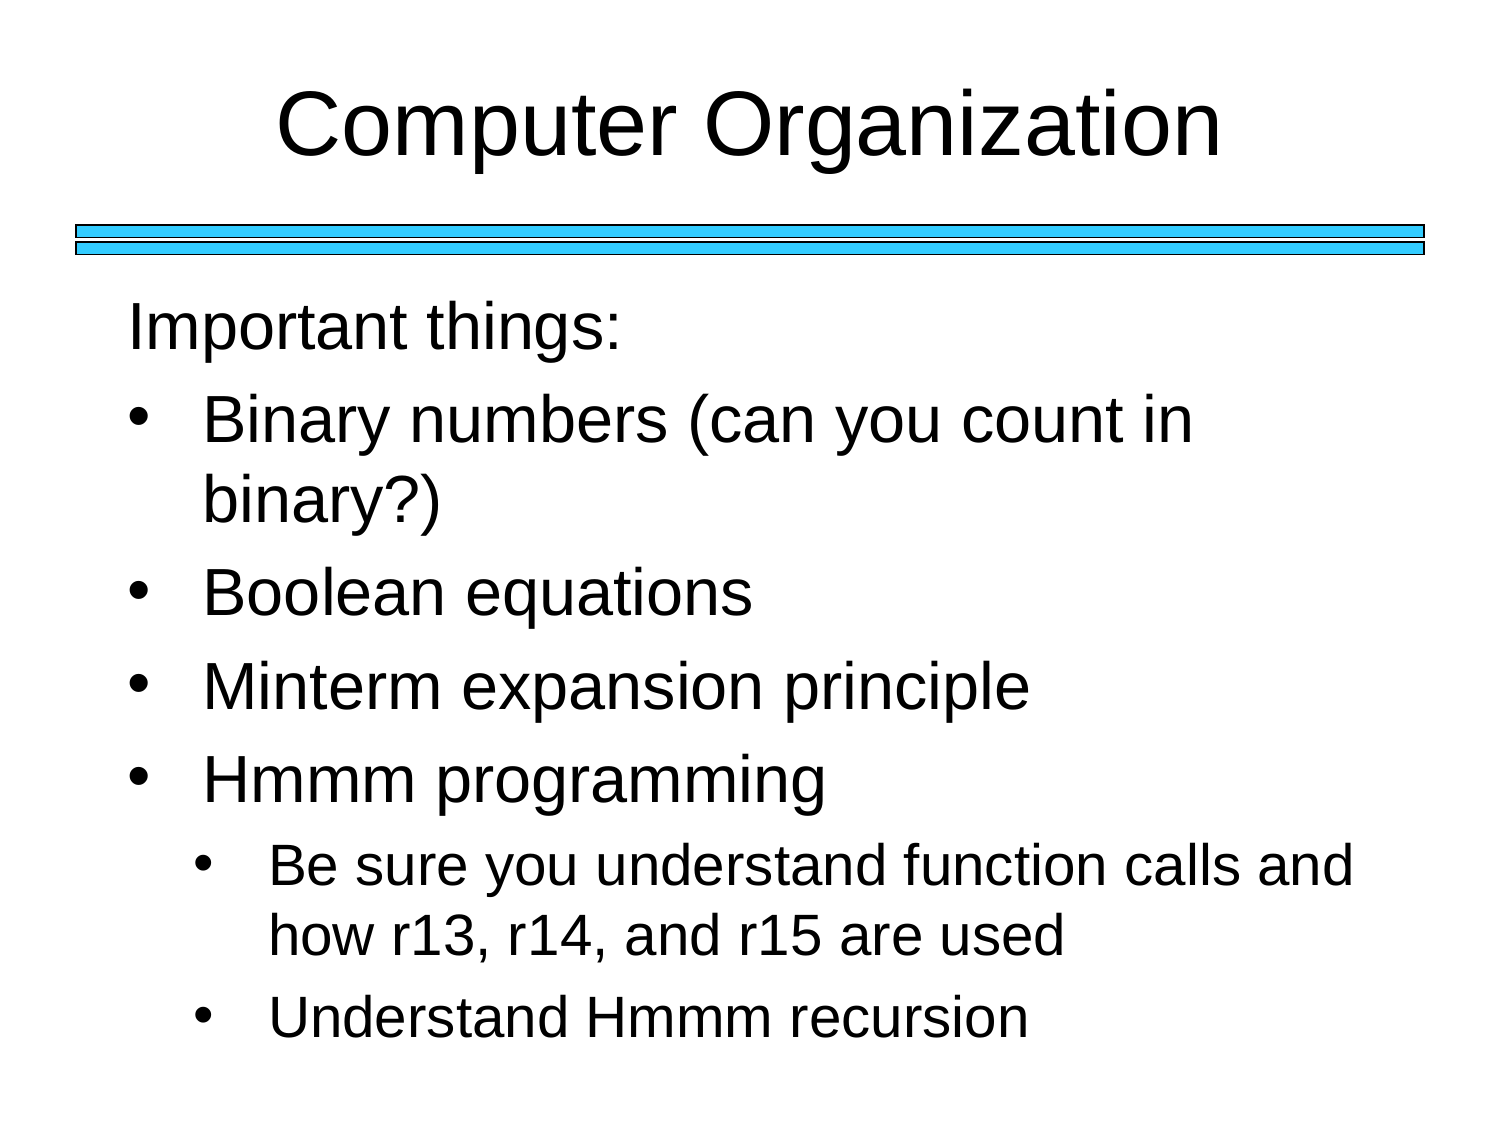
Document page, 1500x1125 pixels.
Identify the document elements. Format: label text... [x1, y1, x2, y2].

list Important things: Binary numbers (can you count in binary?) Boolean equations Minterm expansion principle Hmmm programming Be sure you understand function calls and how r13, r14, and r15 are used Understand Hmmm recursion [112, 275, 1388, 1000]
title Computer Organization [112, 24, 1388, 213]
